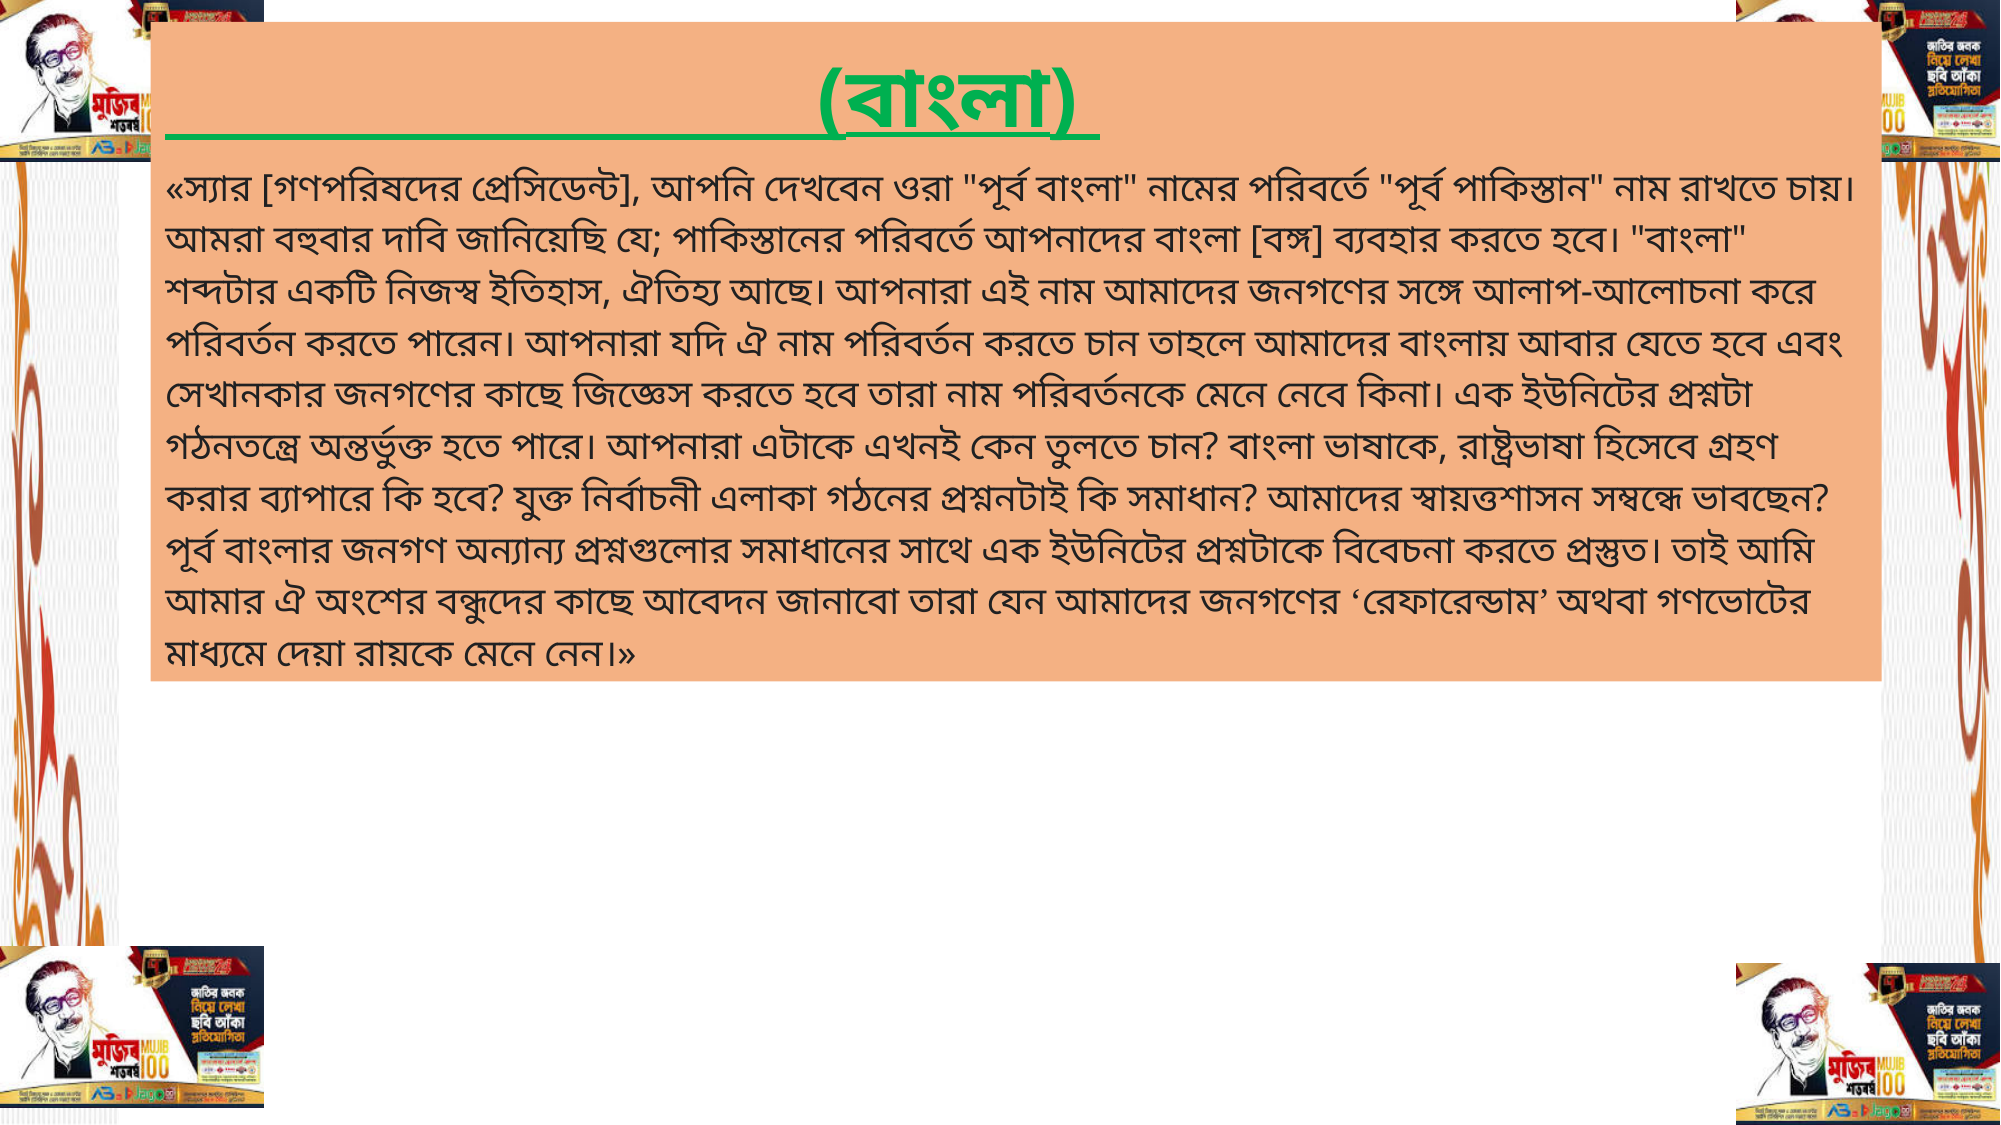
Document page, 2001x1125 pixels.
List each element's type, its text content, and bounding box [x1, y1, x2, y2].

picture [1378, 503, 2000, 622]
picture [0, 503, 622, 622]
picture [0, 946, 264, 1108]
picture [1736, 963, 2000, 1125]
text_box (বাংলা) «স্যার [গণপরিষদের প্রেসিডেন্ট], আপনি দেখবেন ওরা "পূর্ব বাংলা" নামের পরিবর্তে "পূর্ব পাকিস্তান" নাম রাখতে চায়। আমরা বহুবার দাবি জানিয়েছি যে; পাকিস্তানের পরিবর্তে আপনাদের বাংলা [বঙ্গ] ব্যবহার করতে হবে। "বাংলা" শব্দটার একটি নিজস্ব ইতিহাস, ঐতিহ্য আছে। আপনারা এই নাম আমাদের জনগণের সঙ্গে আলাপ-আলোচনা করে পরিবর্তন করতে পারেন। আপনারা যদি ঐ নাম পরিবর্তন করতে চান তাহলে আমাদের বাংলায় আবার যেতে হবে এবং সেখানকার জনগণের কাছে জিজ্ঞেস করতে হবে তারা নাম পরিবর্তনকে মেনে নেবে কিনা। এক ইউনিটের প্রশ্নটা গঠনতন্ত্রে অন্তর্ভুক্ত হতে পারে। আপনারা এটাকে এখনই কেন তুলতে চান? বাংলা ভাষাকে, রাষ্ট্রভাষা হিসেবে গ্রহণ করার ব্যাপারে কি হবে? যুক্ত নির্বাচনী এলাকা গঠনের প্রশ্ননটাই কি সমাধান? আমাদের স্বায়ত্তশাসন সম্বন্ধে ভাবছেন? পূর্ব বাংলার জনগণ অন্যান্য প্রশ্নগুলোর সমাধানের সাথে এক ইউনিটের প্রশ্নটাকে বিবেচনা করতে প্রস্তুত। তাই আমি আমার ঐ অংশের বন্ধুদের কাছে আবেদন জানাবো তারা যেন আমাদের জনগণের ‘রেফারেন্ডাম’ অথবা গণভোটের মাধ্যমে দেয়া রায়কে মেনে নেন।» [150, 21, 1882, 682]
picture [0, 0, 264, 162]
picture [1736, 0, 2000, 162]
